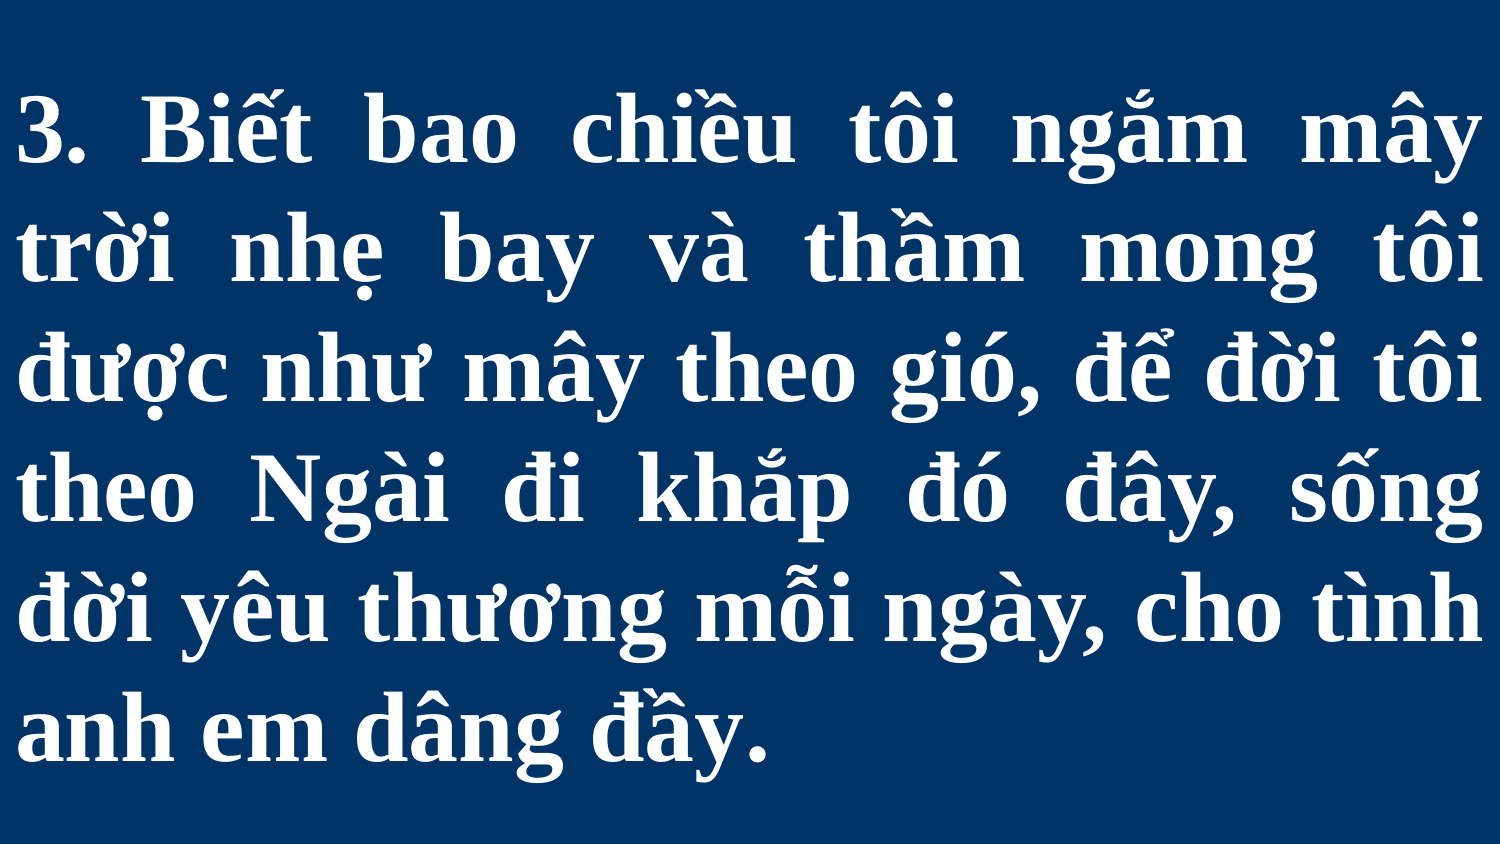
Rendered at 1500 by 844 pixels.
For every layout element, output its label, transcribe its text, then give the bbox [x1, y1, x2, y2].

title 3. Biết bao chiều tôi ngắm mây trời nhẹ bay và thầm mong tôi được như mây theo gió, để đời tôi theo Ngài đi khắp đó đây, sống đời yêu thương mỗi ngày, cho tình anh em dâng đầy. [0, 0, 1500, 844]
